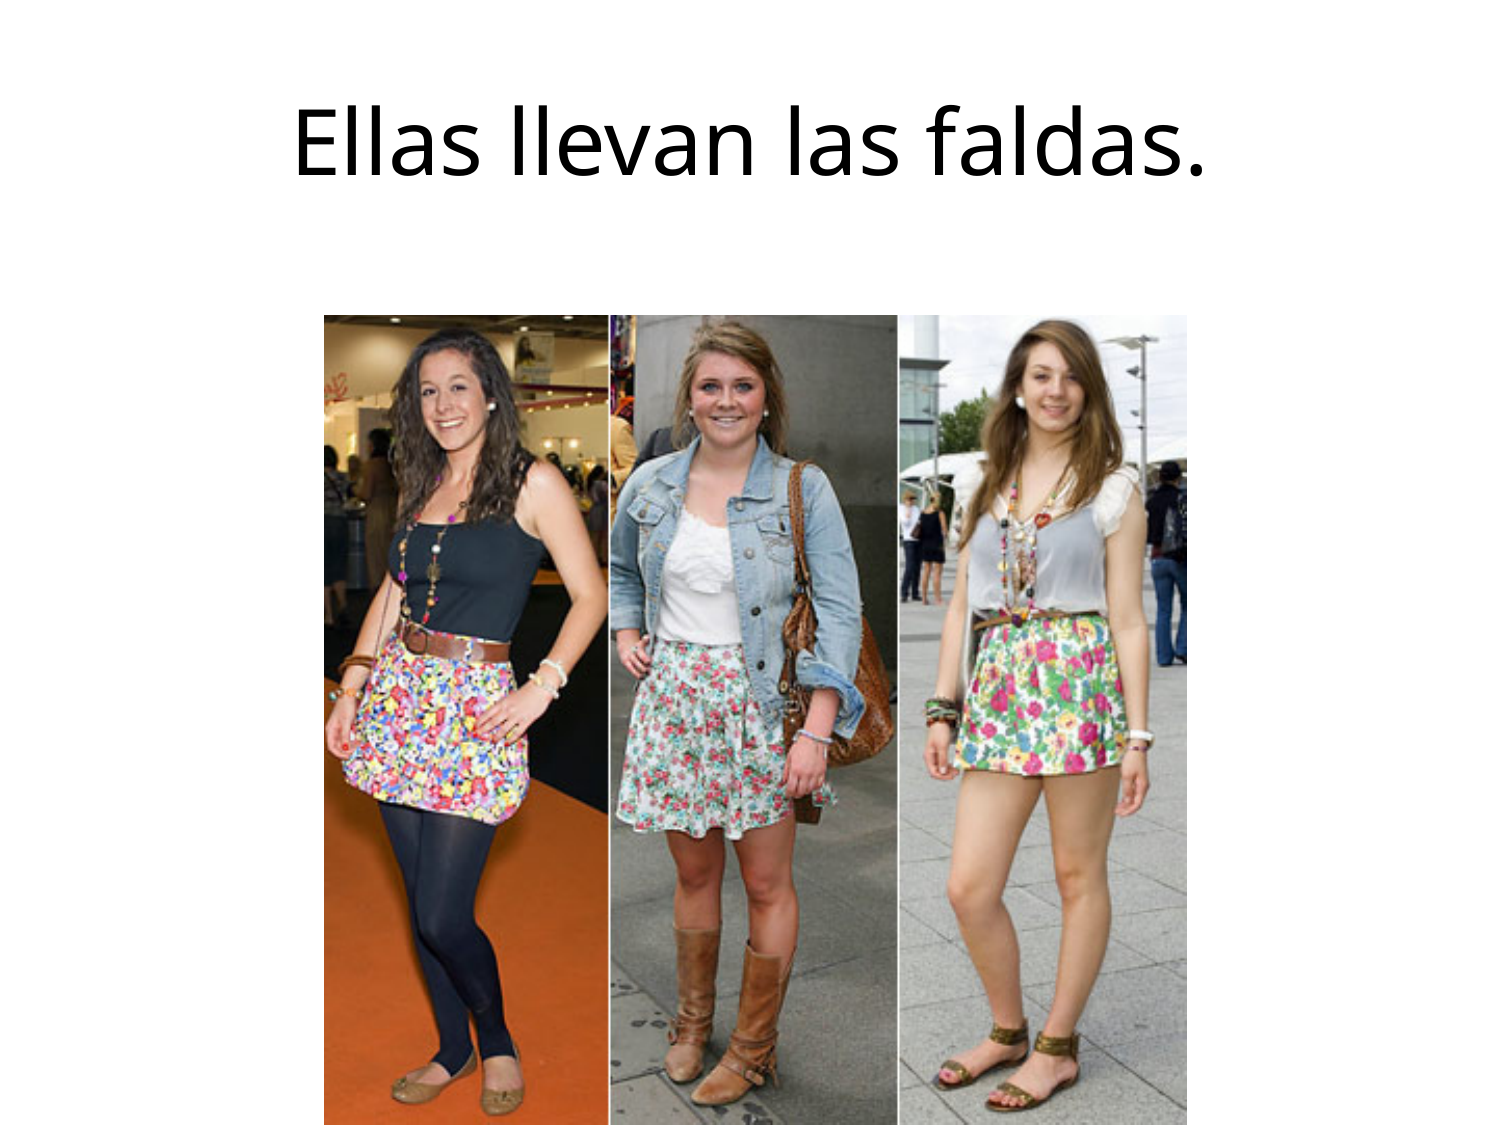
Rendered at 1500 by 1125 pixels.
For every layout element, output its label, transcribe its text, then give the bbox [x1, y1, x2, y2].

title Ellas llevan las faldas. [75, 45, 1425, 233]
picture [324, 314, 1187, 1125]
